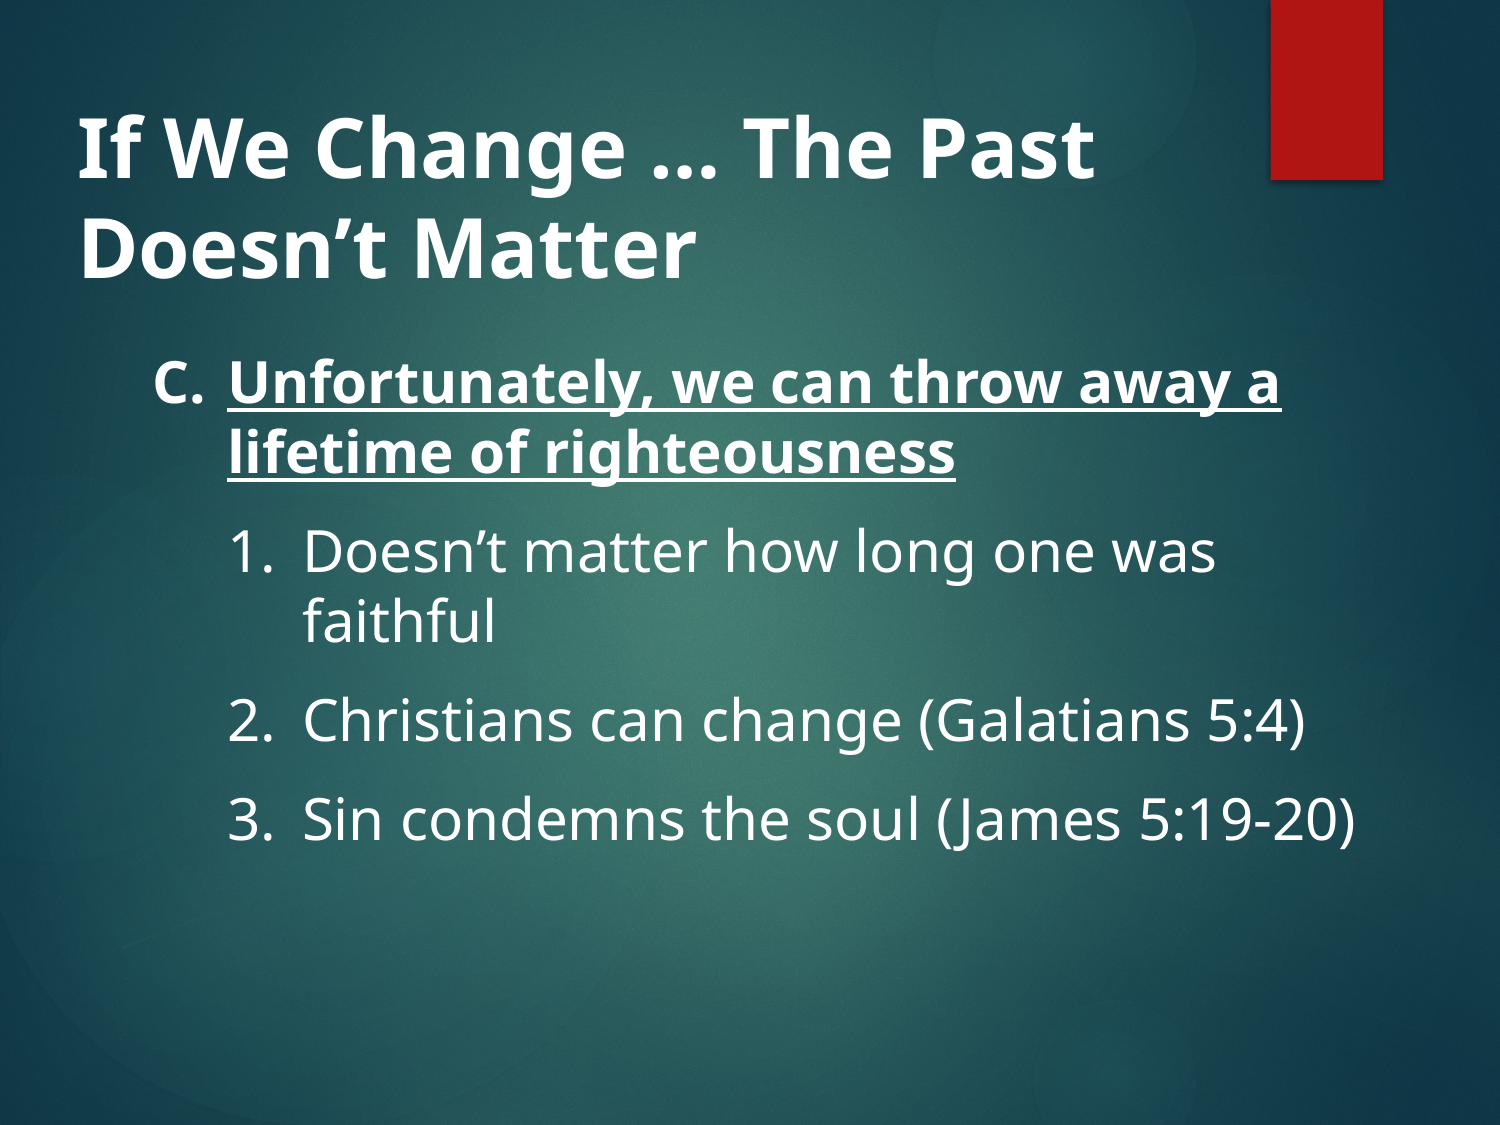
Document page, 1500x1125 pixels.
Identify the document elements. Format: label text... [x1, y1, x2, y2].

text_box Unfortunately, we can throw away a lifetime of righteousness Doesn’t matter how long one was faithful Christians can change (Galatians 5:4) Sin condemns the soul (James 5:19-20) [62, 337, 1413, 860]
text_box If We Change … The Past Doesn’t Matter [62, 87, 1350, 303]
